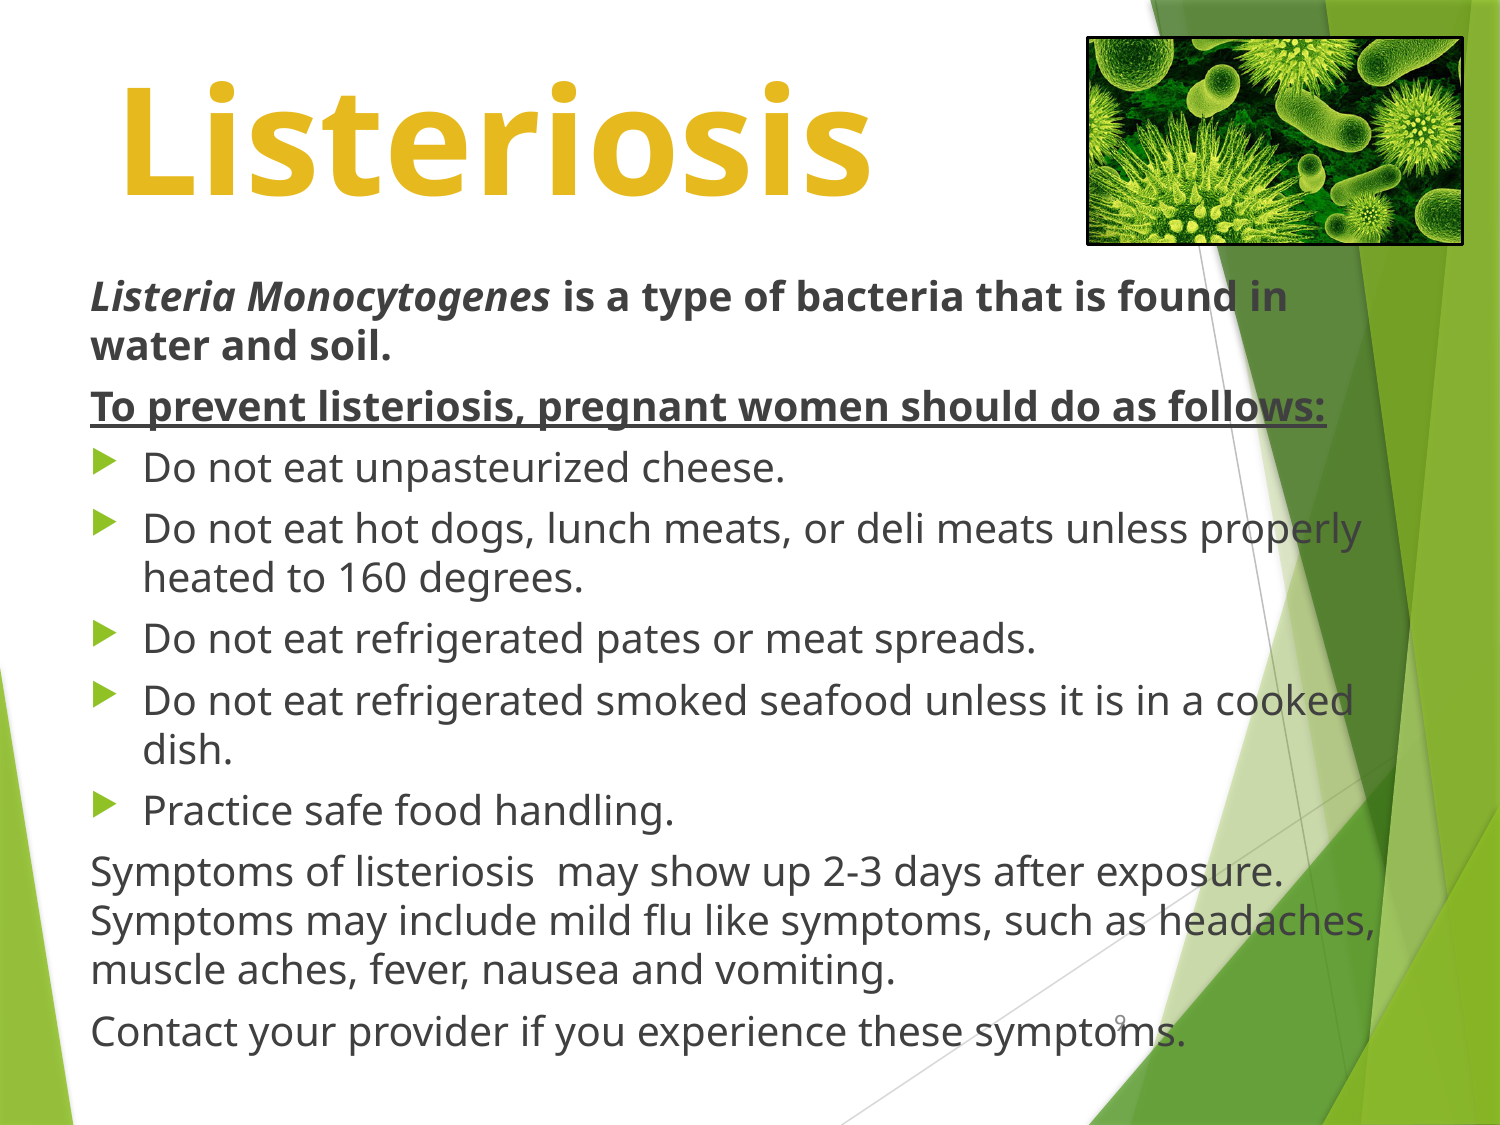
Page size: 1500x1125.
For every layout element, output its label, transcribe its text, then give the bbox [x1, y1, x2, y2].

title Listeriosis [99, 38, 1142, 255]
picture [1086, 36, 1463, 245]
list Listeria Monocytogenes is a type of bacteria that is found in water and soil. To prevent listeriosis, pregnant women should do as follows: Do not eat unpasteurized cheese. Do not eat hot dogs, lunch meats, or deli meats unless properly heated to 160 degrees. Do not eat refrigerated pates or meat spreads. Do not eat refrigerated smoked seafood unless it is in a cooked dish. Practice safe food handling. Symptoms of listeriosis may show up 2-3 days after exposure. Symptoms may include mild flu like symptoms, such as headaches, muscle aches, fever, nausea and vomiting. Contact your provider if you experience these symptoms. [75, 262, 1425, 1063]
slide_number 9 [1057, 991, 1142, 1051]
